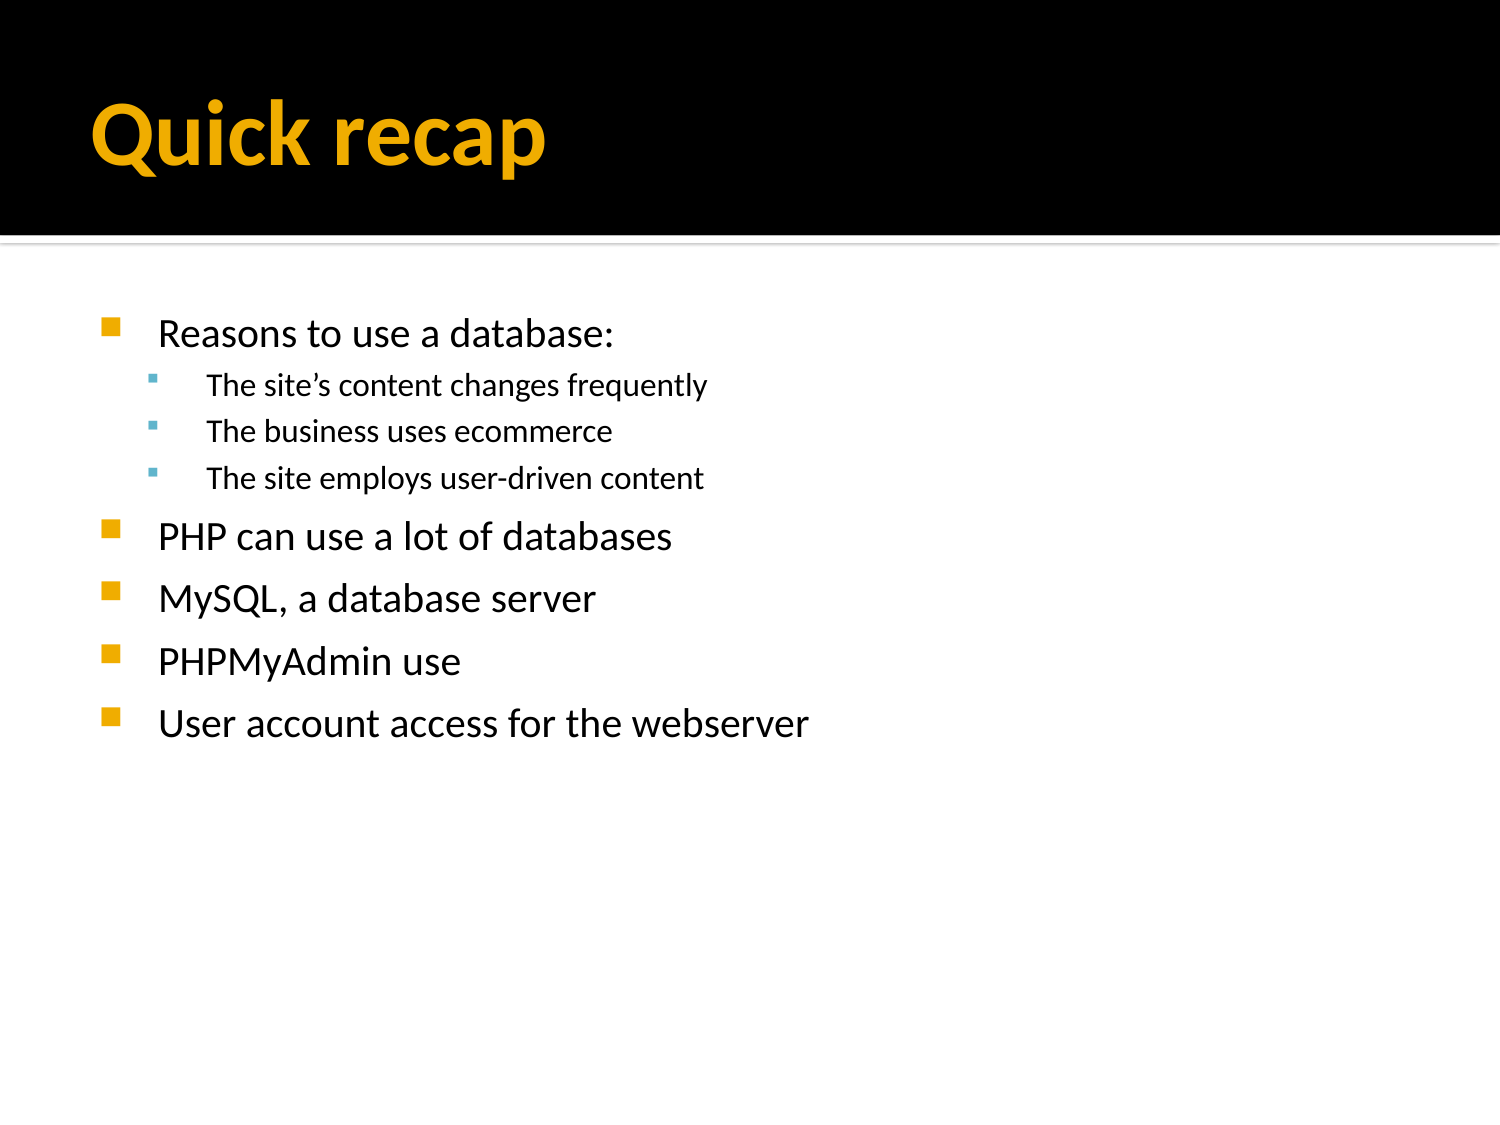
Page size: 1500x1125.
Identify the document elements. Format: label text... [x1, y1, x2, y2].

title Quick recap [75, 25, 1425, 231]
list Reasons to use a database: The site’s content changes frequently The business uses ecommerce The site employs user-driven content PHP can use a lot of databases MySQL, a database server PHPMyAdmin use User account access for the webserver [75, 291, 1425, 1050]
